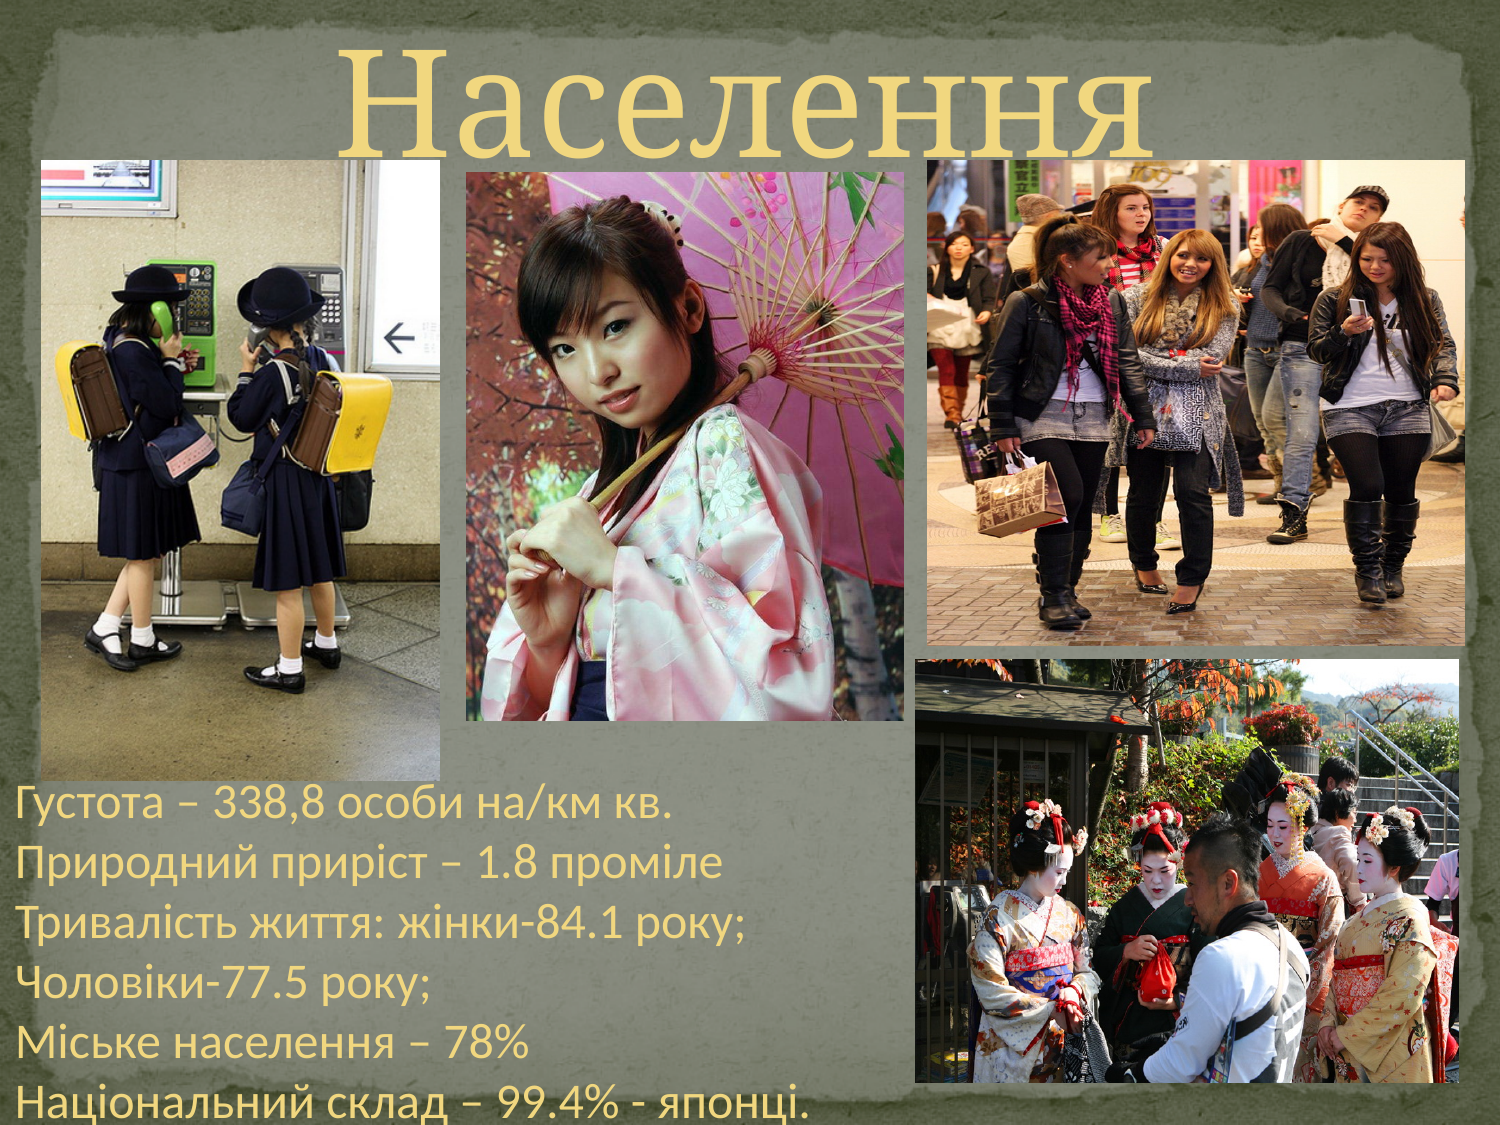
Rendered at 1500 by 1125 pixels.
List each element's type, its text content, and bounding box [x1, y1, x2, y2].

text_box Населення [123, 0, 1365, 195]
picture [915, 659, 1459, 1083]
picture [927, 160, 1465, 646]
text_box Густота – 338,8 особи на/км кв. Природний приріст – 1.8 проміле Тривалість життя: жінки-84.1 року; Чоловіки-77.5 року; Міське населення – 78% Національний склад – 99.4% - японці. [0, 761, 863, 1125]
picture [466, 172, 904, 721]
picture [41, 160, 440, 781]
